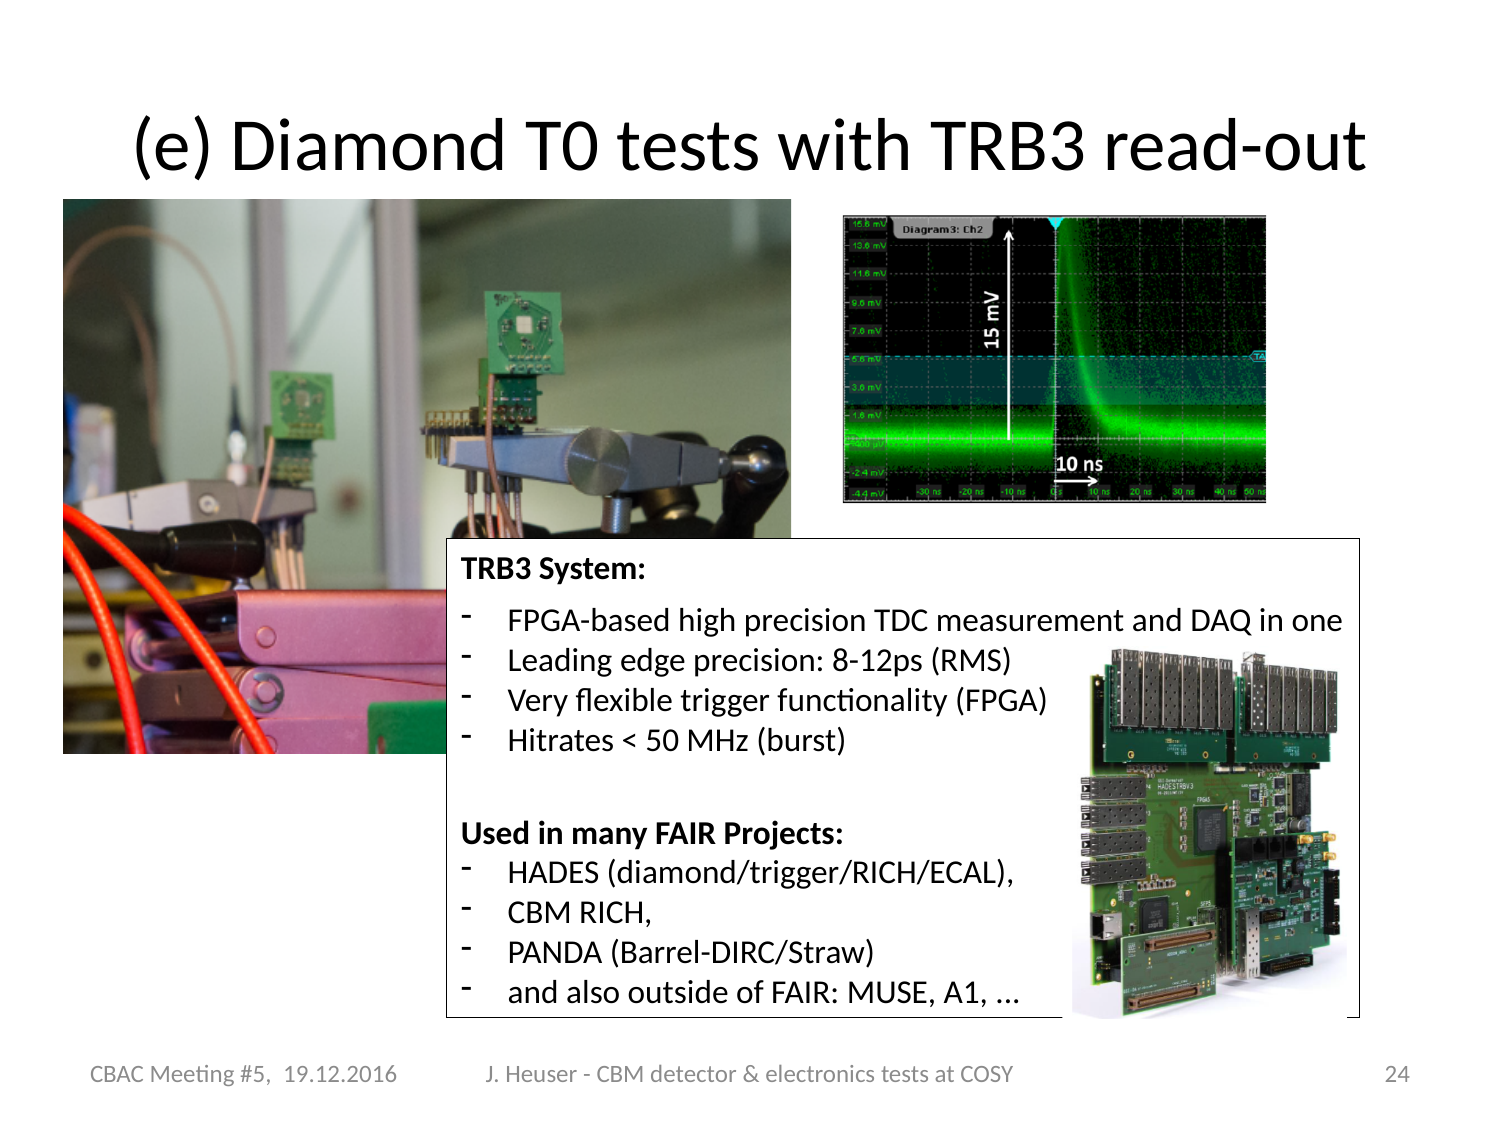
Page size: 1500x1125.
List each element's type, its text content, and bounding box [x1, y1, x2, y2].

picture [842, 215, 1267, 504]
footer J. Heuser - CBM detector & electronics tests at COSY [454, 1042, 1046, 1103]
slide_number 24 [1074, 1042, 1425, 1103]
picture [62, 198, 792, 755]
title (e) Diamond T0 tests with TRB3 read-out [0, 46, 1500, 235]
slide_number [75, 1042, 425, 1103]
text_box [440, 538, 1365, 1024]
